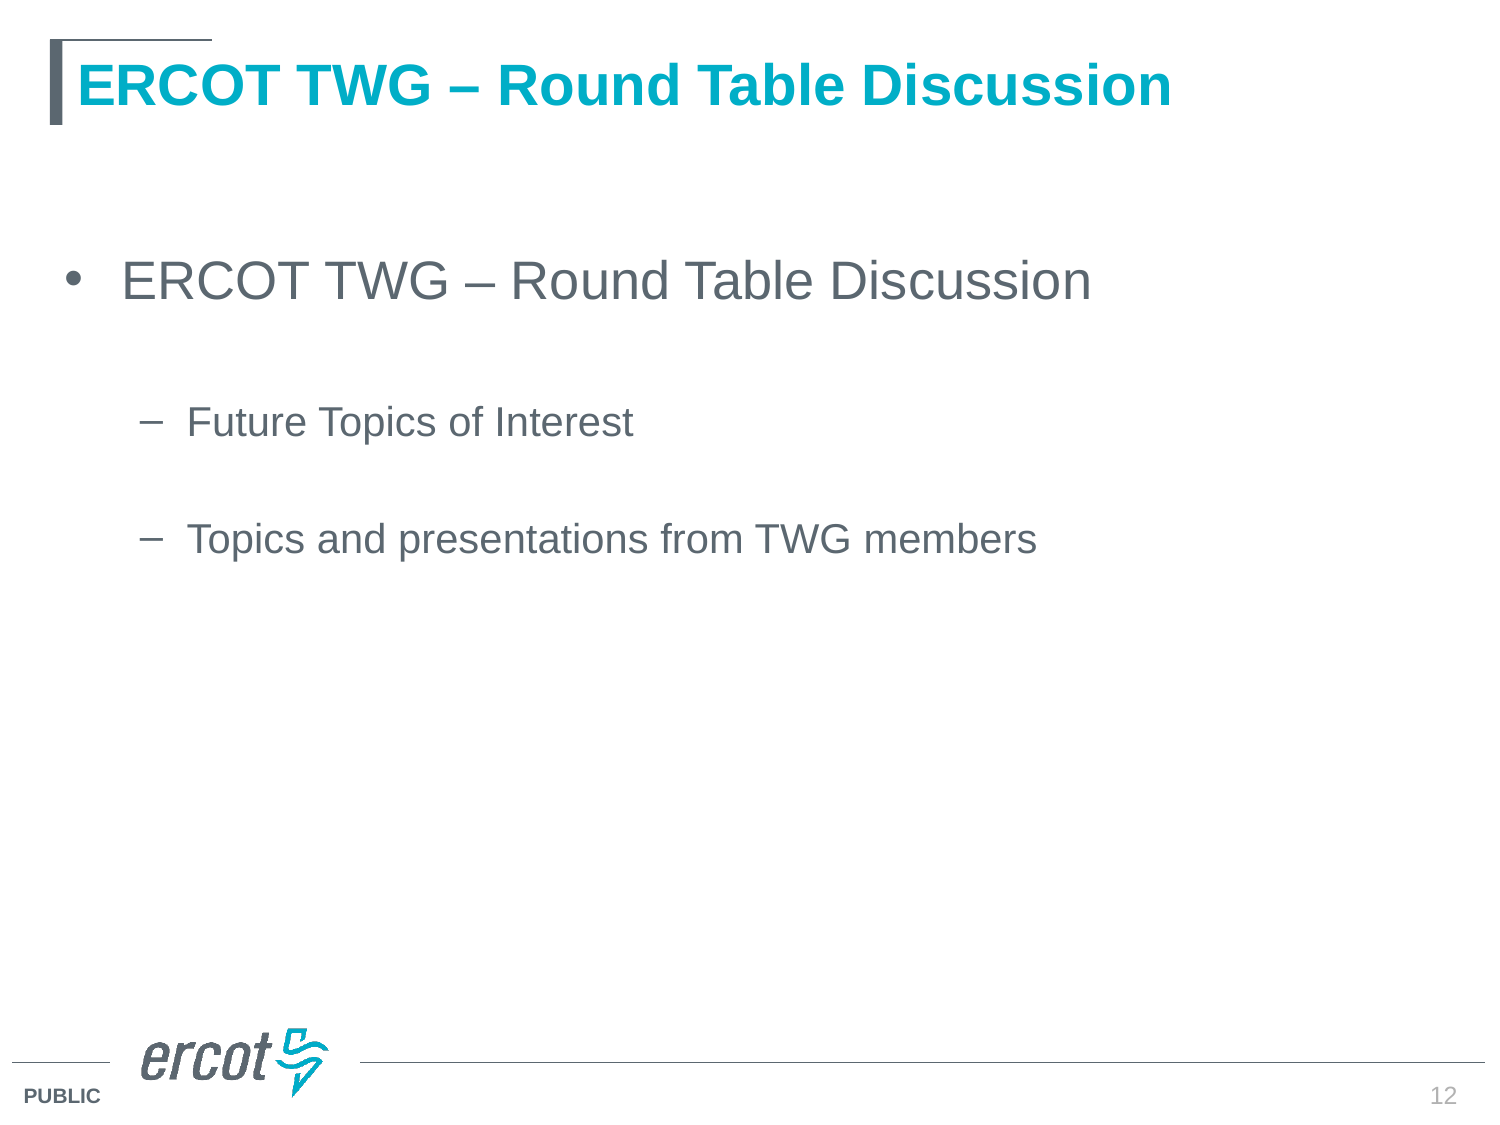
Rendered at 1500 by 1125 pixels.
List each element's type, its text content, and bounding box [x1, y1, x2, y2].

picture [137, 1024, 332, 1100]
slide_number 12 [1400, 1076, 1488, 1113]
list ERCOT TWG – Round Table Discussion Future Topics of Interest Topics and presentations from TWG members [50, 162, 1450, 992]
title ERCOT TWG – Round Table Discussion [62, 39, 1450, 125]
